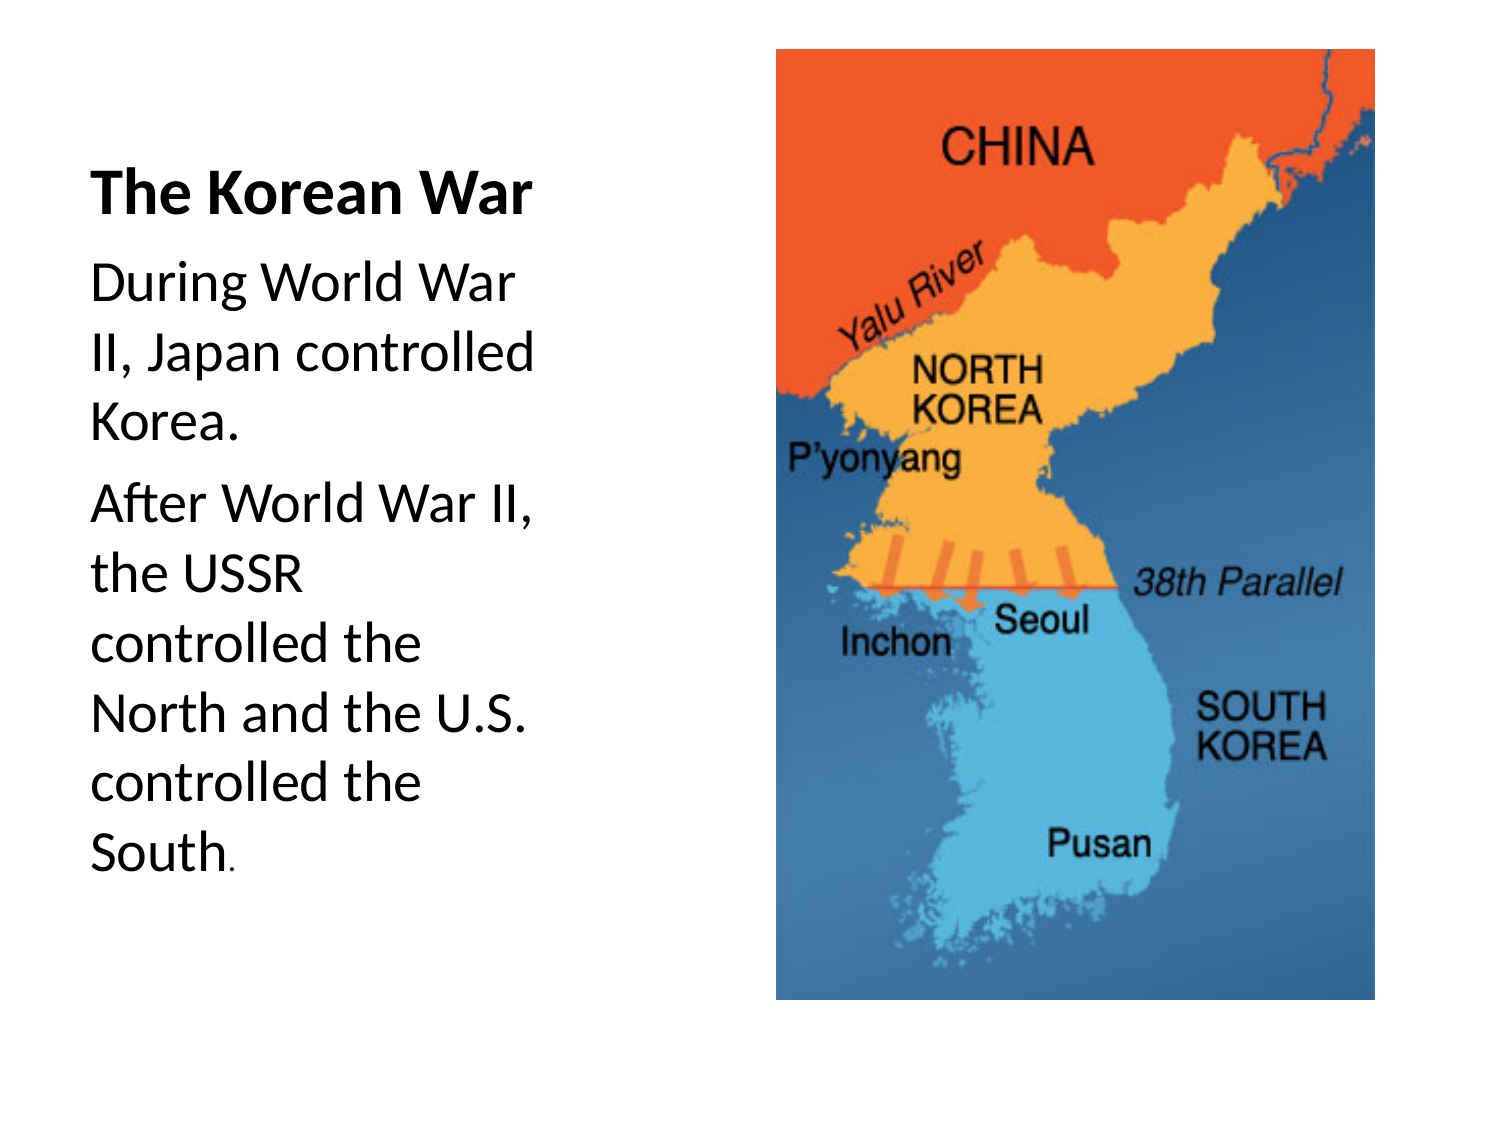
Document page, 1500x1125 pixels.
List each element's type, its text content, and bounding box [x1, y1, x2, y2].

list During World War II, Japan controlled Korea. After World War II, the USSR controlled the North and the U.S. controlled the South. [75, 235, 569, 1005]
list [775, 49, 1376, 1001]
title The Korean War [75, 44, 569, 235]
